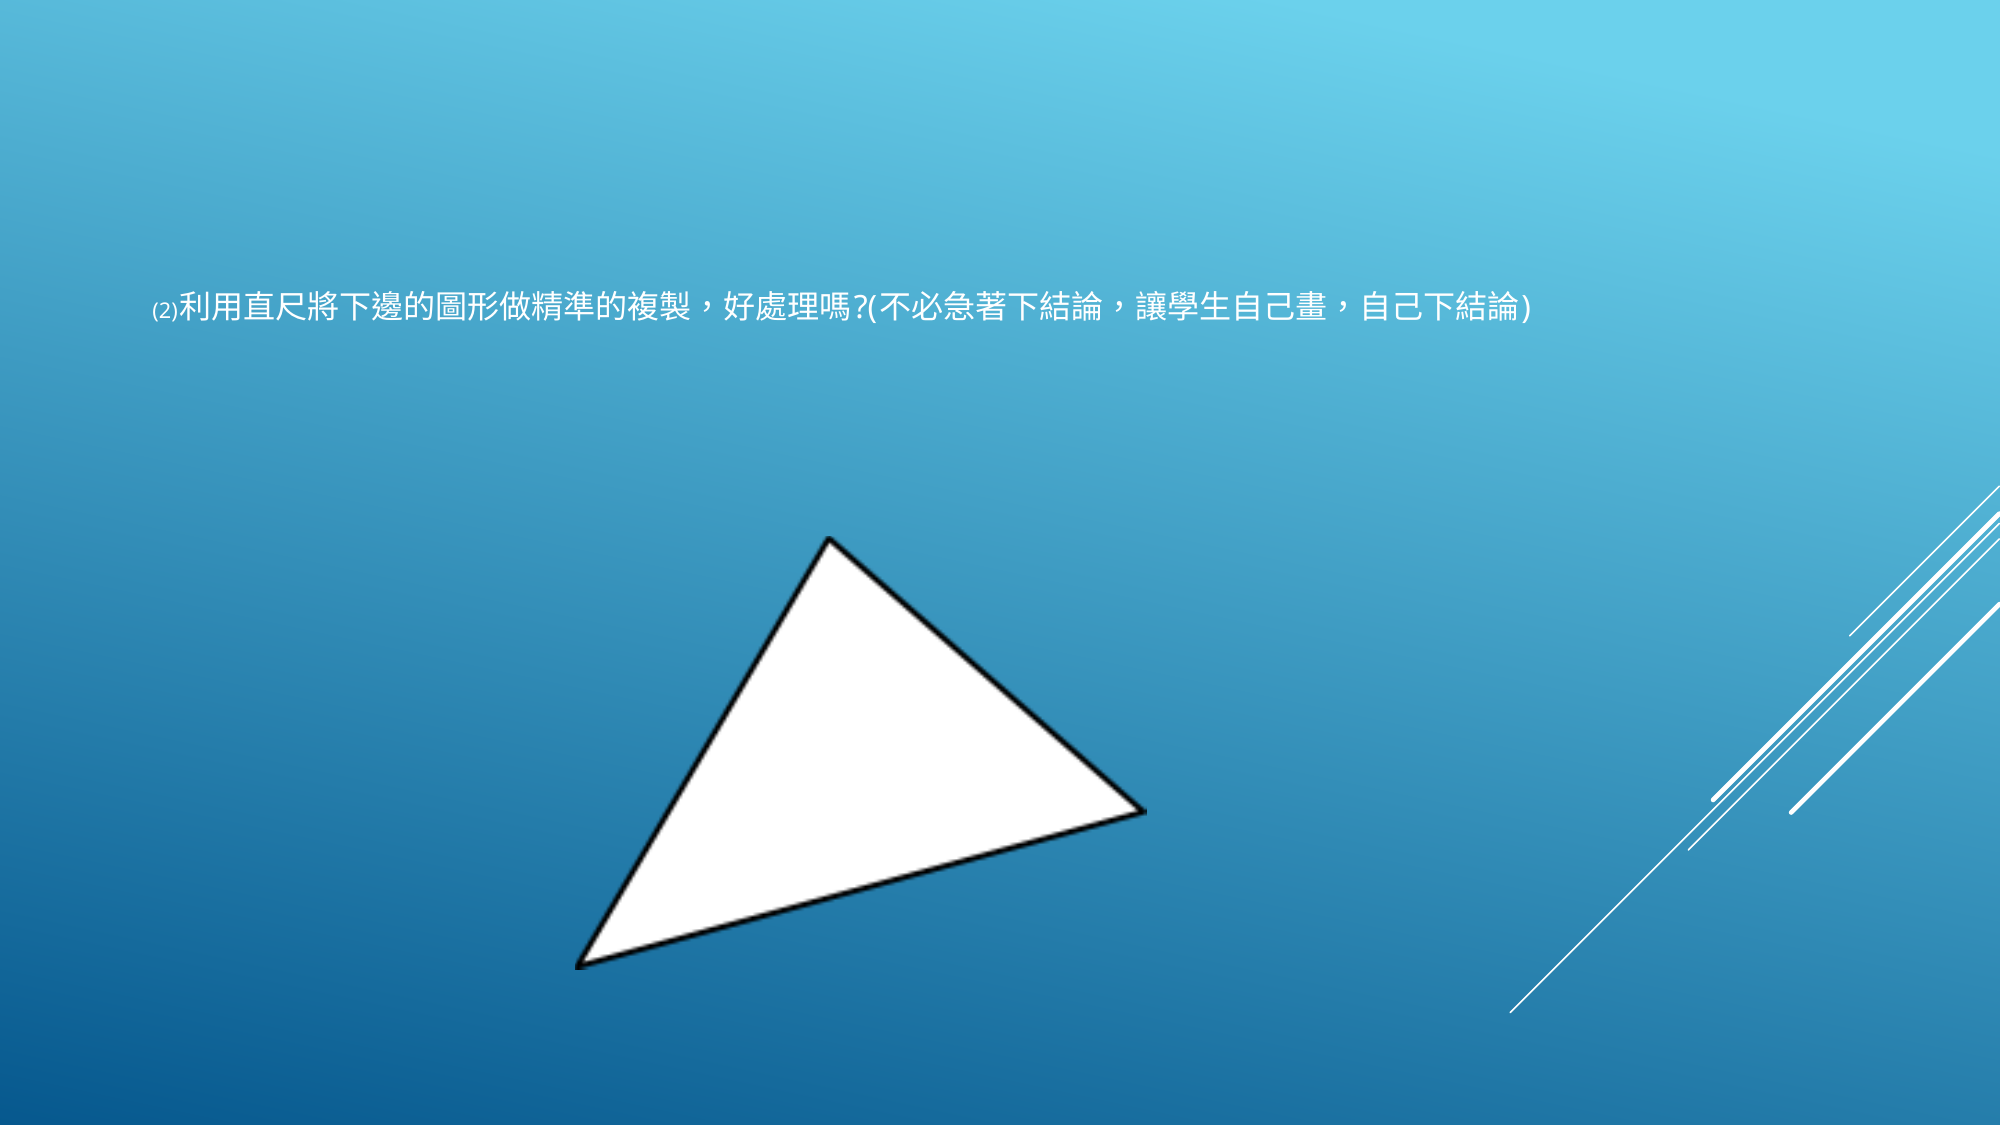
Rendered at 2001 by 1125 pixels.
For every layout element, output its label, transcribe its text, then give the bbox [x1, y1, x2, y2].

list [575, 536, 1147, 970]
title (2)利用直尺將下邊的圖形做精準的複製，好處理嗎?(不必急著下結論，讓學生自己畫，自己下結論) [137, 277, 1863, 374]
